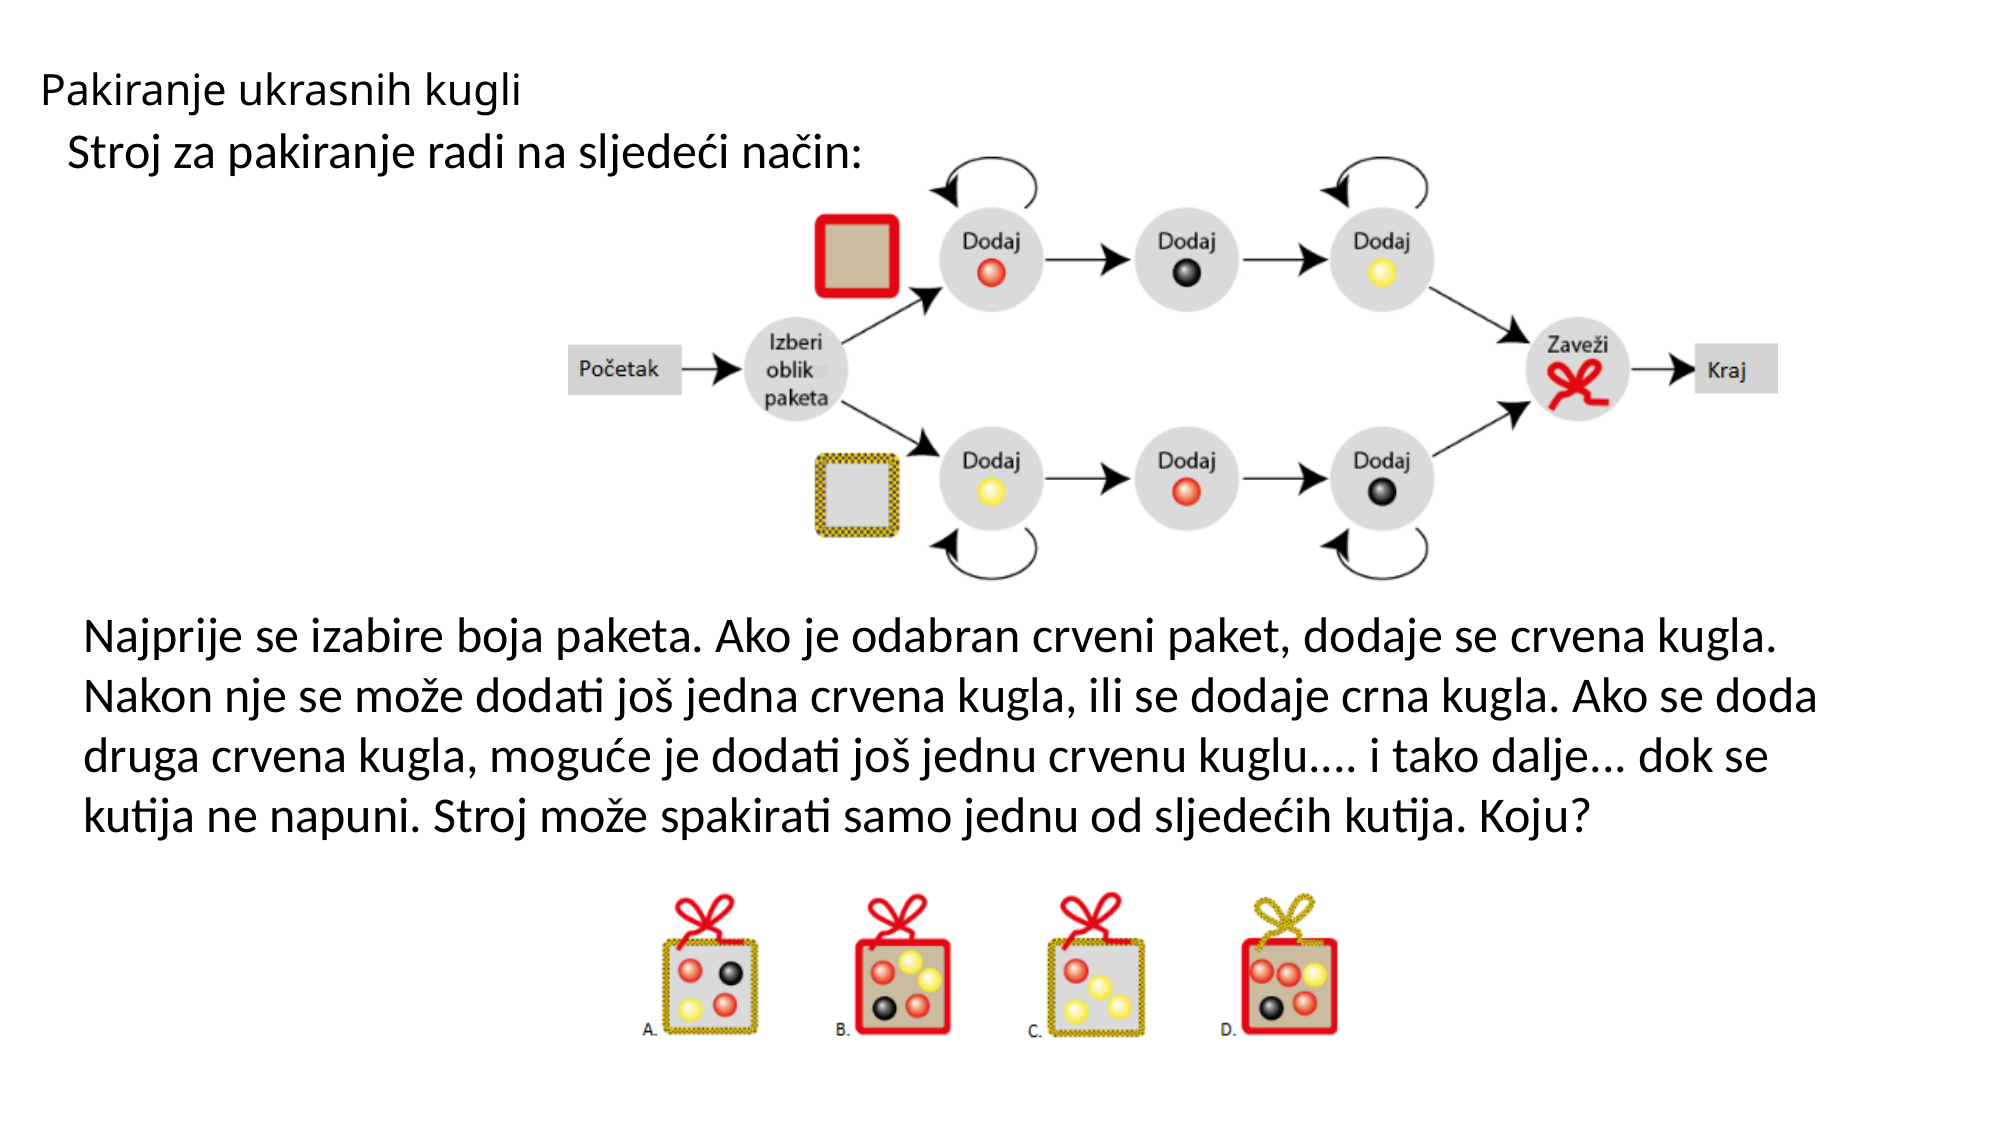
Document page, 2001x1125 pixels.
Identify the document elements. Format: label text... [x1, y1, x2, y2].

picture [568, 146, 1778, 596]
title Pakiranje ukrasnih kugli [24, 59, 1863, 175]
text_box Najprije se izabire boja paketa. Ako je odabran crveni paket, dodaje se crvena kugla. Nakon nje se može dodati još jedna crvena kugla, ili se dodaje crna kugla. Ako se doda druga crvena kugla, moguće je dodati još jednu crvenu kuglu.... i tako dalje... dok se kutija ne napuni. Stroj može spakirati samo jednu od sljedećih kutija. Koju? [68, 595, 1863, 850]
list Stroj za pakiranje radi na sljedeći način: [52, 117, 1778, 832]
picture [623, 888, 1365, 1050]
